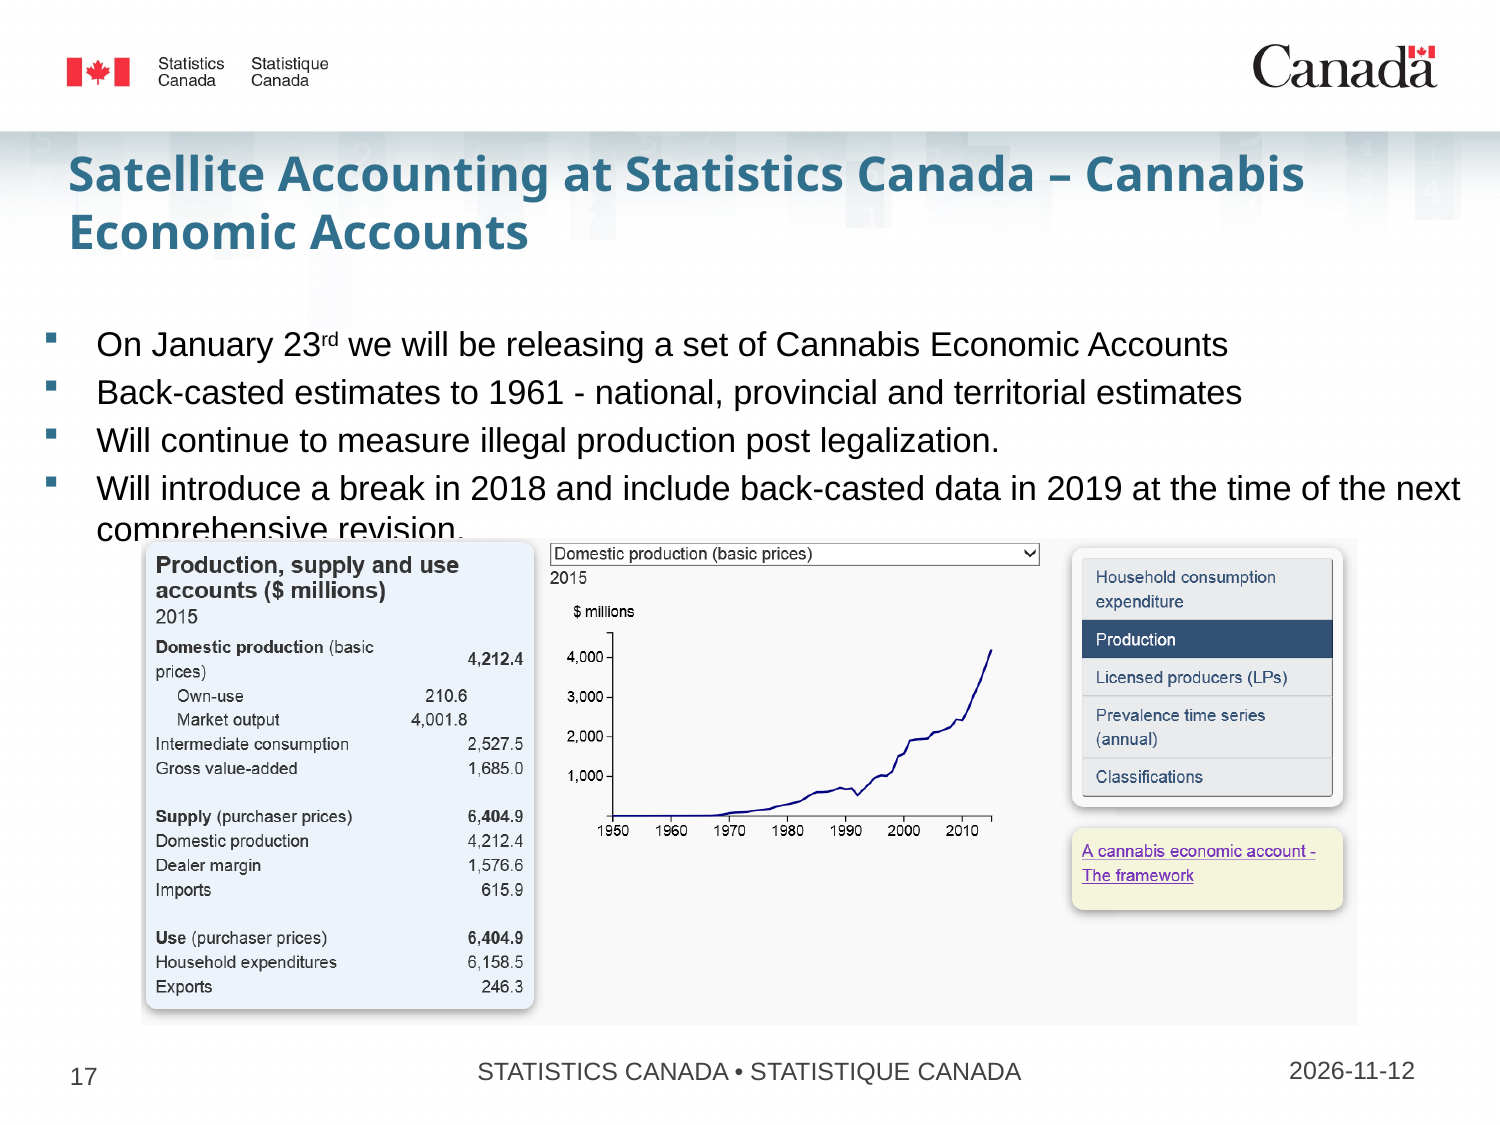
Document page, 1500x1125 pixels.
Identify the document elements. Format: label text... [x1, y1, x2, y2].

list On January 23rd we will be releasing a set of Cannabis Economic Accounts Back-casted estimates to 1961 - national, provincial and territorial estimates Will continue to measure illegal production post legalization. Will introduce a break in 2018 and include back-casted data in 2019 at the time of the next comprehensive revision. [28, 314, 1482, 563]
slide_number 17 [54, 1052, 277, 1125]
footer STATISTICS CANADA • STATISTIQUE CANADA [277, 1047, 1223, 1125]
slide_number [1222, 1046, 1431, 1125]
title Satellite Accounting at Statistics Canada – Cannabis Economic Accounts [53, 136, 1459, 268]
picture [0, 0, 1500, 1125]
